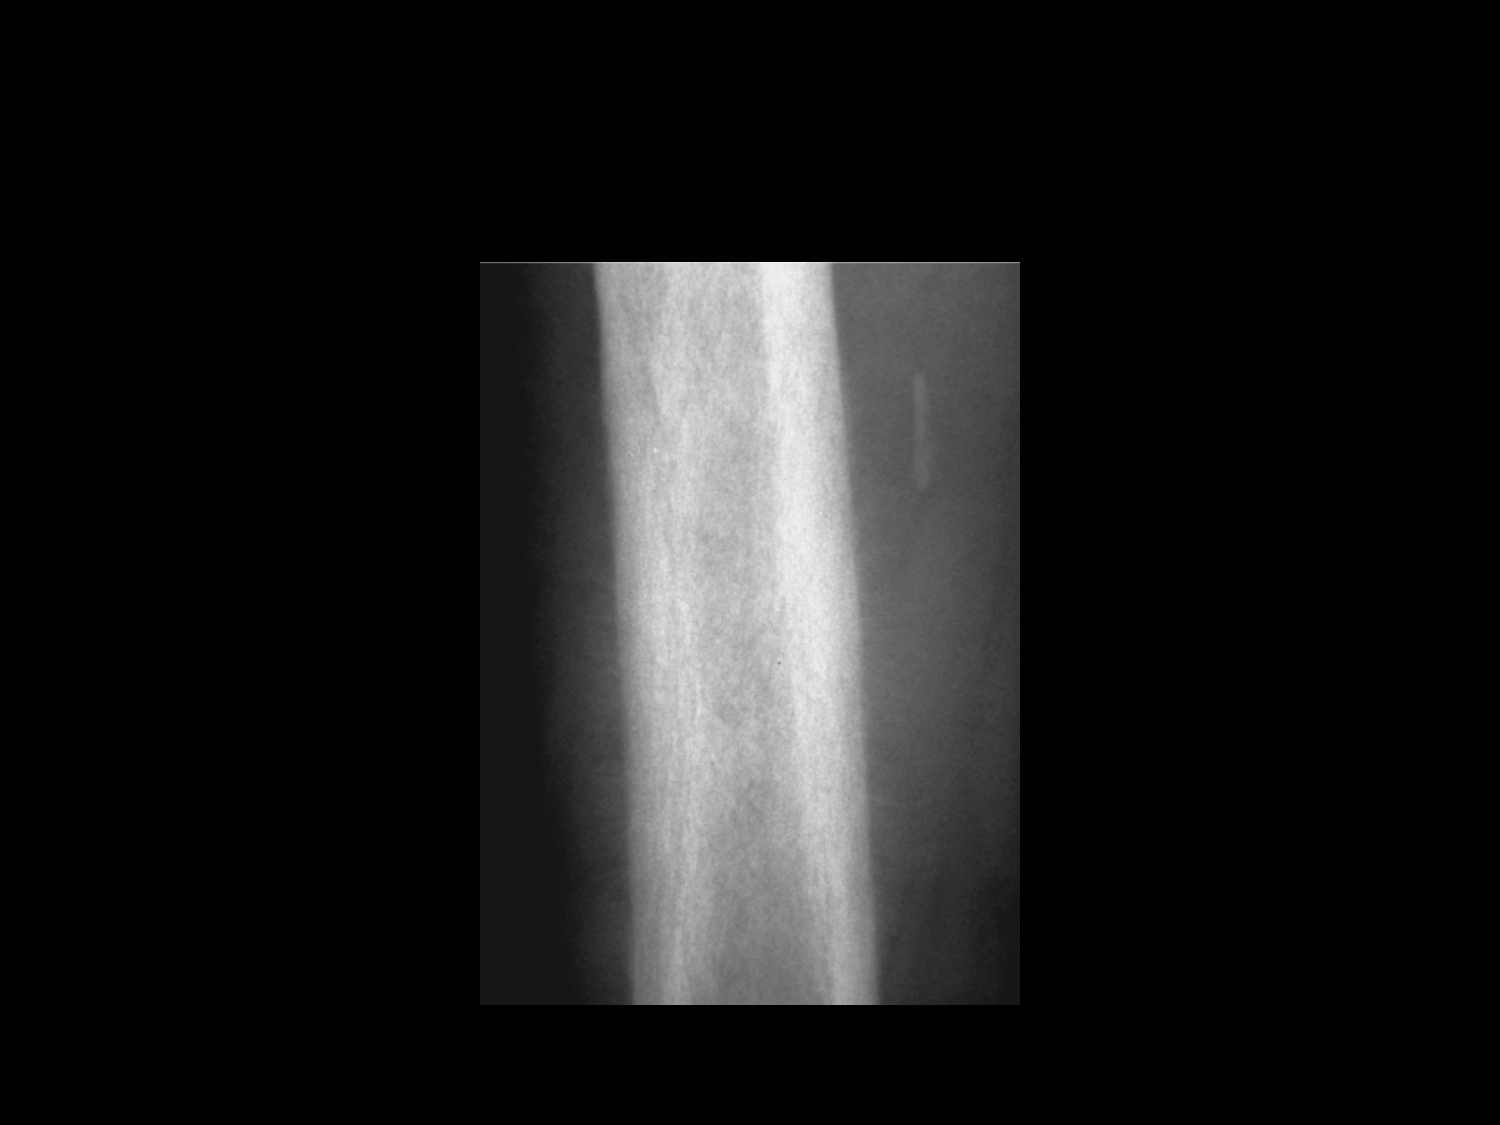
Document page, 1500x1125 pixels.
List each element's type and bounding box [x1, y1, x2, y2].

list [480, 262, 1020, 1006]
